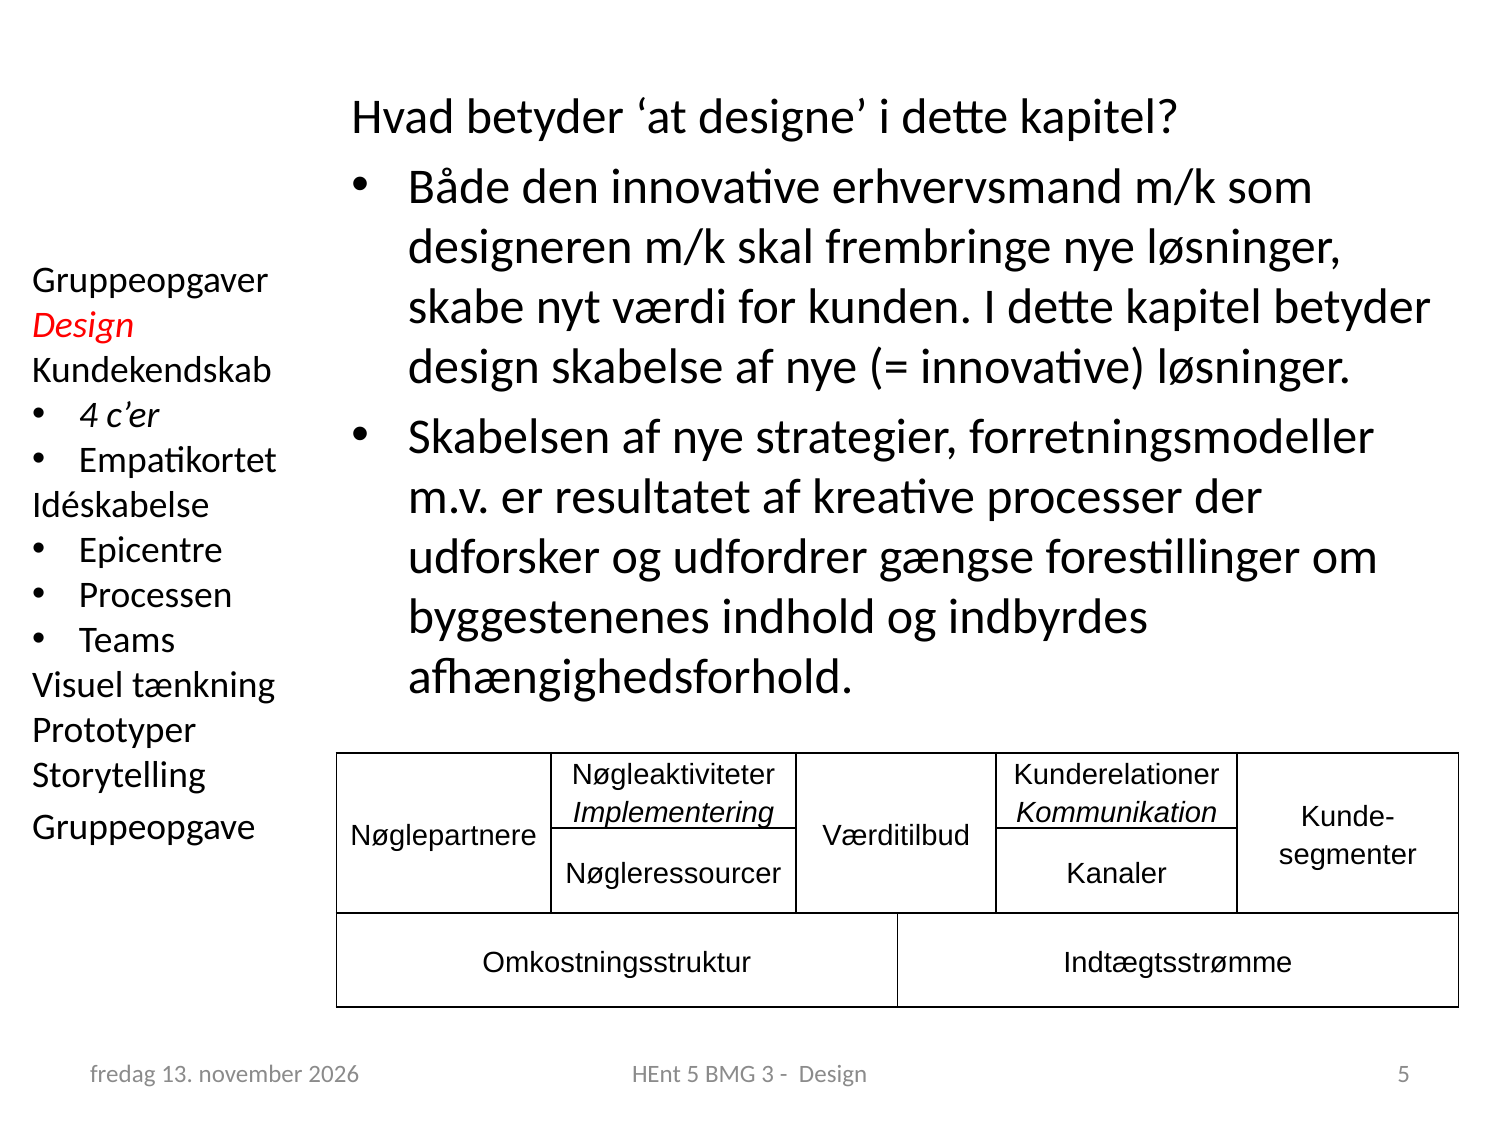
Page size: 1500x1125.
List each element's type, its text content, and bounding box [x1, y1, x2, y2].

table_cell Omkostningsstruktur [337, 914, 897, 1006]
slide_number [75, 1042, 425, 1103]
table_header Nøgleaktiviteter Implementering [552, 754, 795, 827]
table_cell Indtægtsstrømme [898, 914, 1458, 1006]
table_cell Kanaler [997, 829, 1236, 912]
footer HEnt 5 BMG 3 - Design [512, 1042, 988, 1103]
text_box Gruppeopgaver Design Kundekendskab 4 c’er Empatikortet Idéskabelse Epicentre Processen Teams Visuel tænkning Prototyper Storytelling Gruppeopgave [17, 247, 340, 854]
table_header Værditilbud [797, 754, 995, 912]
table_cell Nøgleressourcer [552, 829, 795, 912]
table_header Kunderelationer Kommunikation [997, 754, 1236, 827]
table_header Kunde-segmenter [1238, 754, 1458, 912]
table_header Nøglepartnere [337, 754, 550, 912]
slide_number 5 [1074, 1042, 1425, 1103]
list Hvad betyder ‘at designe’ i dette kapitel? Både den innovative erhvervsmand m/k som designeren m/k skal frembringe nye løsninger, skabe nyt værdi for kunden. I dette kapitel betyder design skabelse af nye (= innovative) løsninger. Skabelsen af nye strategier, forretningsmodeller m.v. er resultatet af kreative processer der udforsker og udfordrer gængse forestillinger om byggestenenes indhold og indbyrdes afhængighedsforhold. [336, 76, 1459, 752]
